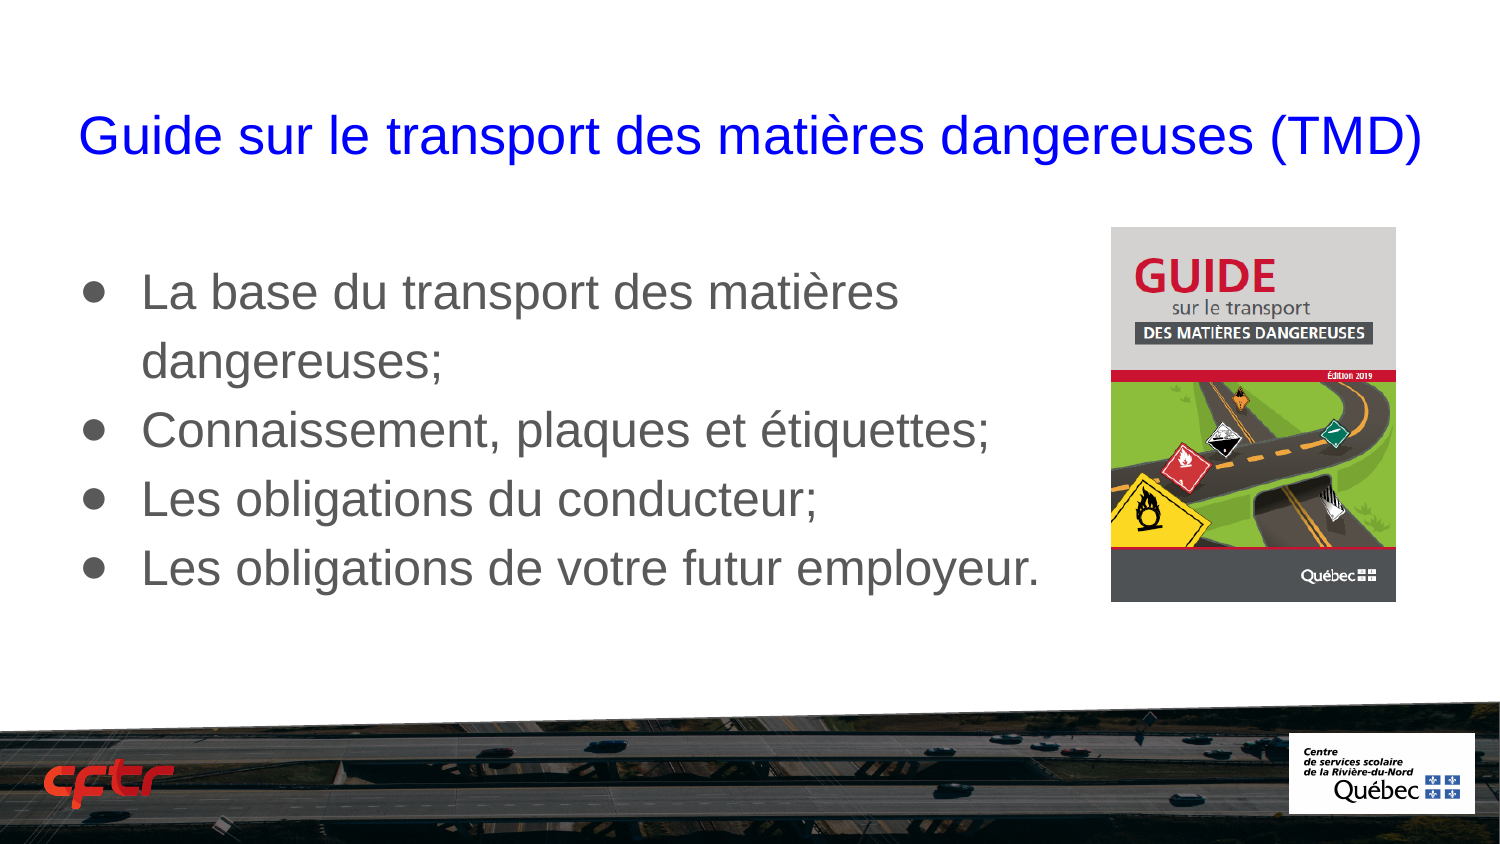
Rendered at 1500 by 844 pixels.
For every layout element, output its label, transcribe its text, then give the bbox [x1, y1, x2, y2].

list La base du transport des matières dangereuses; Connaissement, plaques et étiquettes; Les obligations du conducteur; Les obligations de votre futur employeur. [51, 235, 1071, 524]
title Guide sur le transport des matières dangereuses (TMD) [63, 85, 1462, 189]
picture [1111, 227, 1396, 602]
picture [0, 704, 1499, 844]
